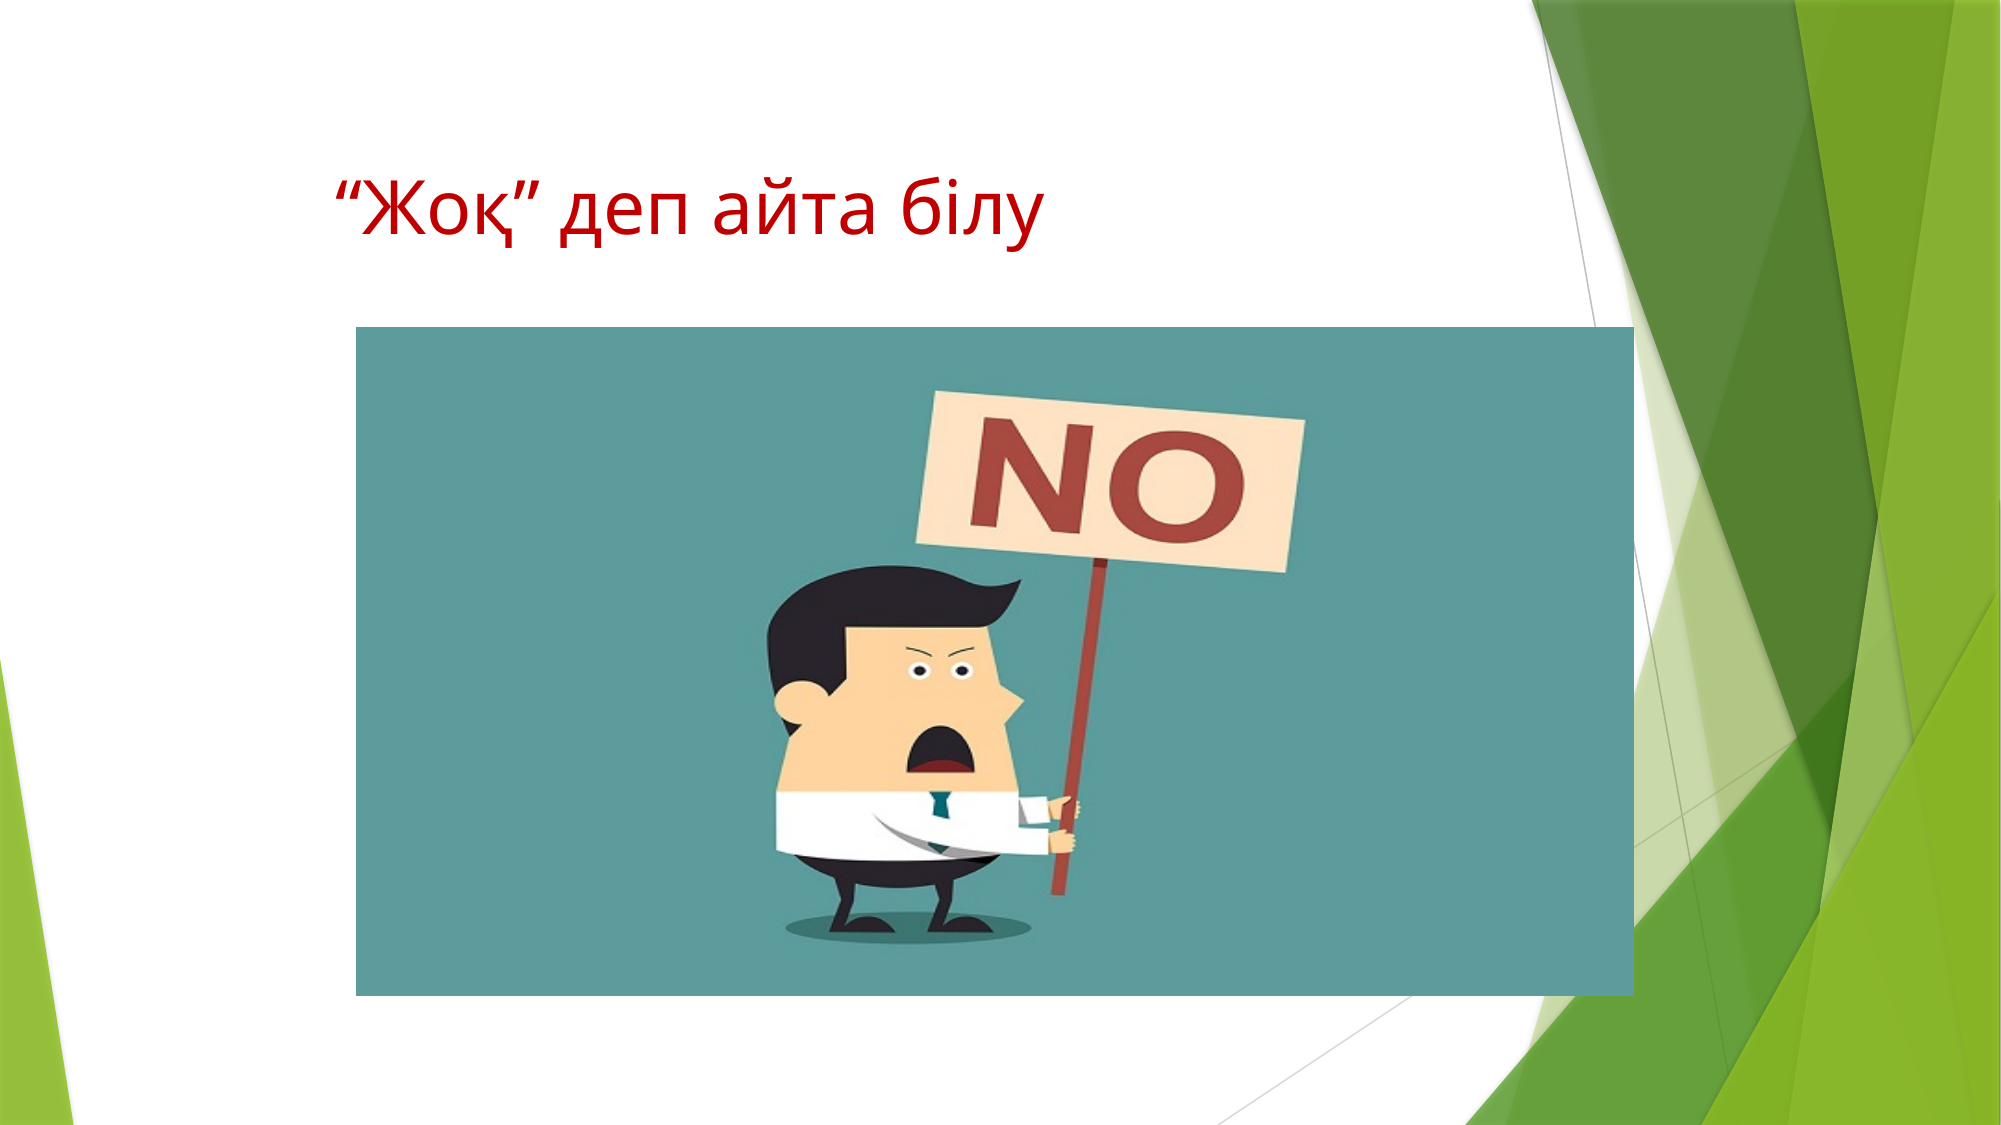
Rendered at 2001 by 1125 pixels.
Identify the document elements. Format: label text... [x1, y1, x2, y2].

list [356, 326, 1635, 996]
title “Жоқ” деп айта білу [320, 152, 1671, 328]
